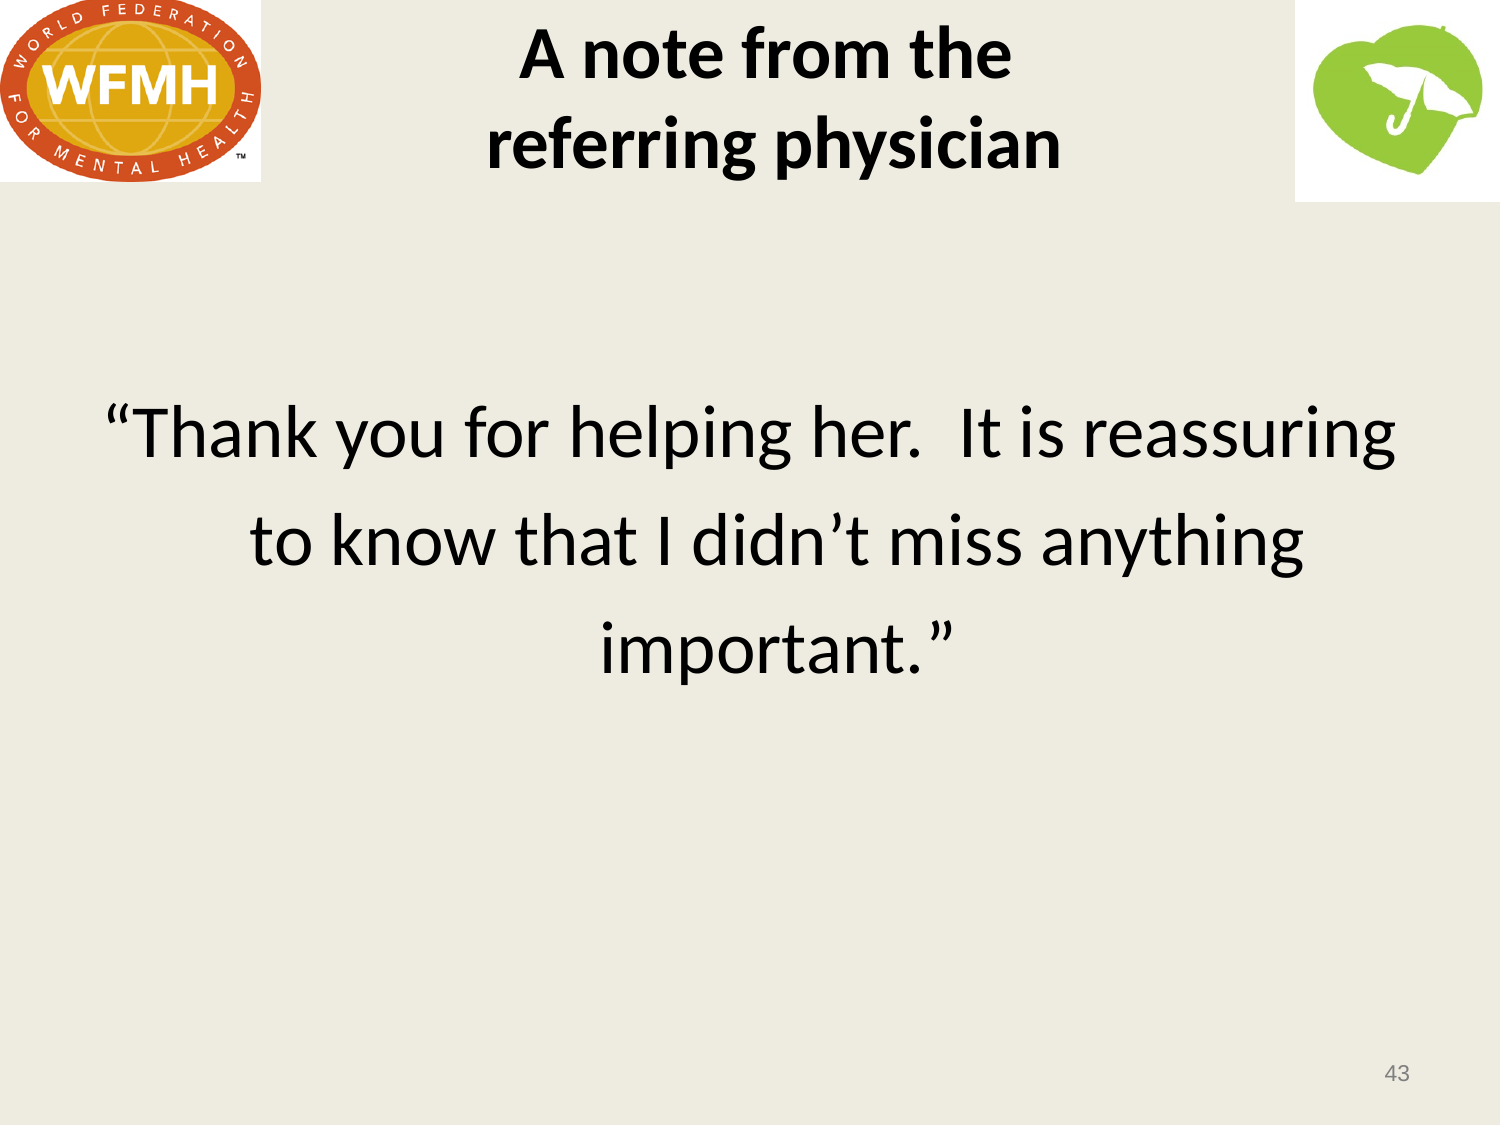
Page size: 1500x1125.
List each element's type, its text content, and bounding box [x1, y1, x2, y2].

list “Thank you for helping her. It is reassuring to know that I didn’t miss anything important.” [74, 262, 1426, 1006]
slide_number 43 [1074, 1042, 1425, 1103]
picture [0, 0, 261, 182]
picture [1295, 0, 1500, 202]
title A note from the referring physician [262, 0, 1288, 188]
